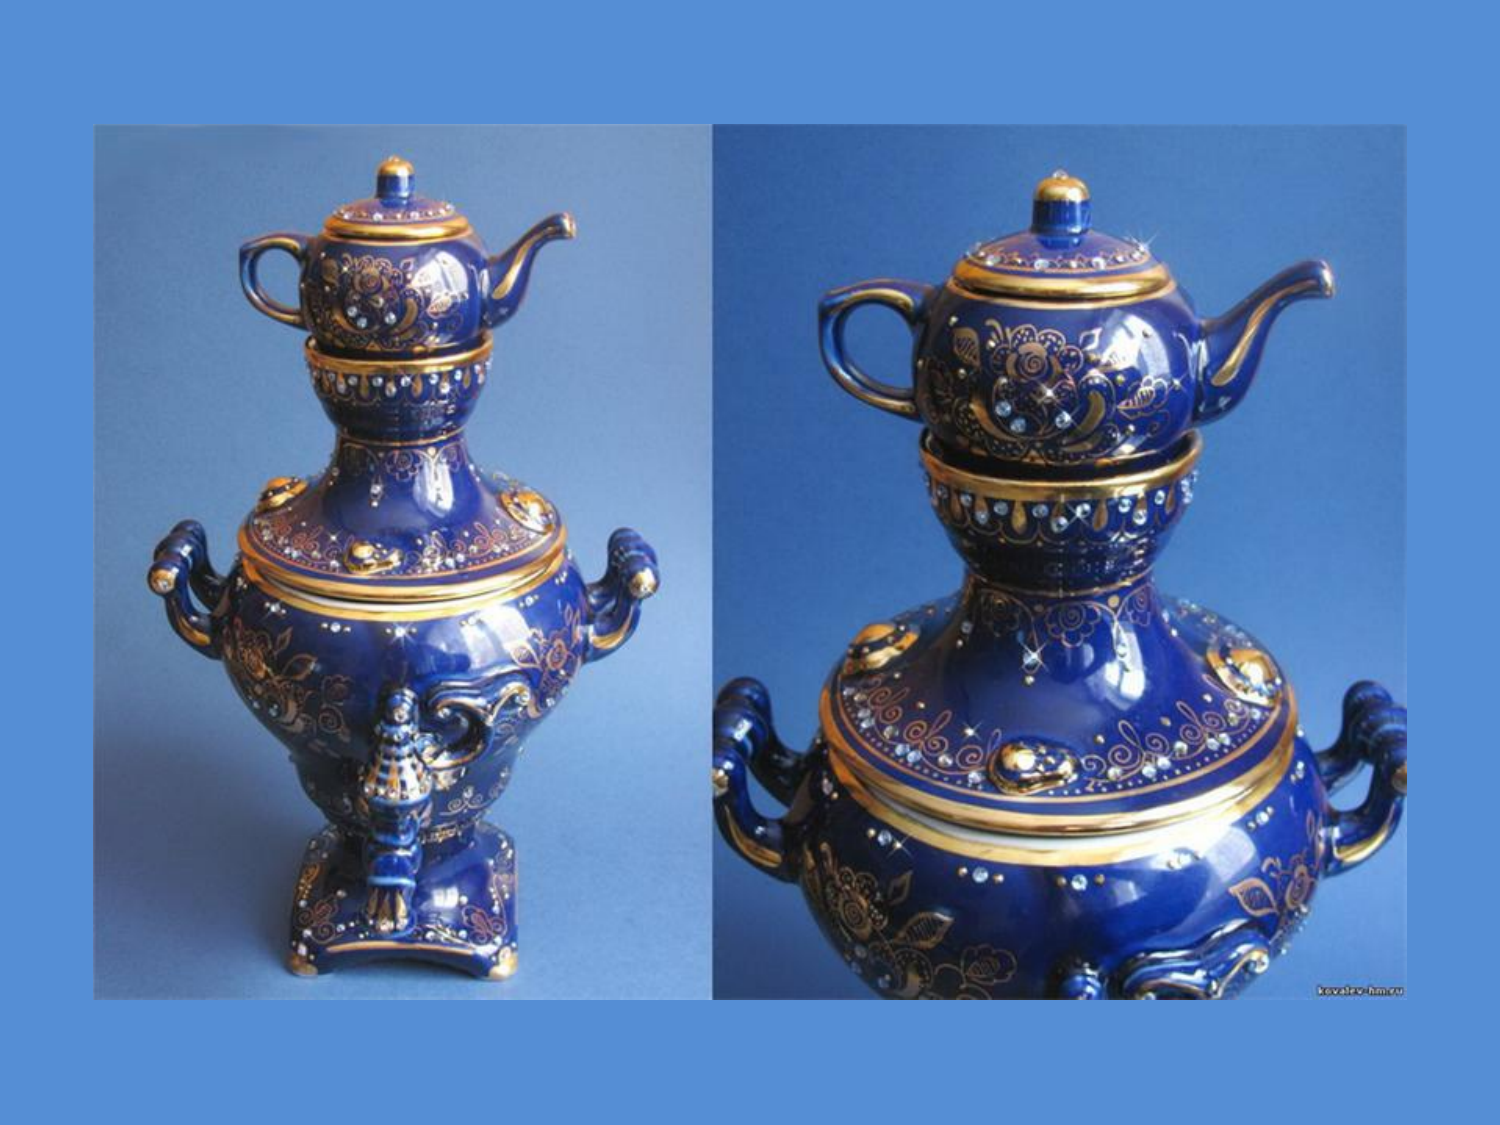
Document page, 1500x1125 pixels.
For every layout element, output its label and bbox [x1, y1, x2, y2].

picture [93, 124, 1407, 1001]
